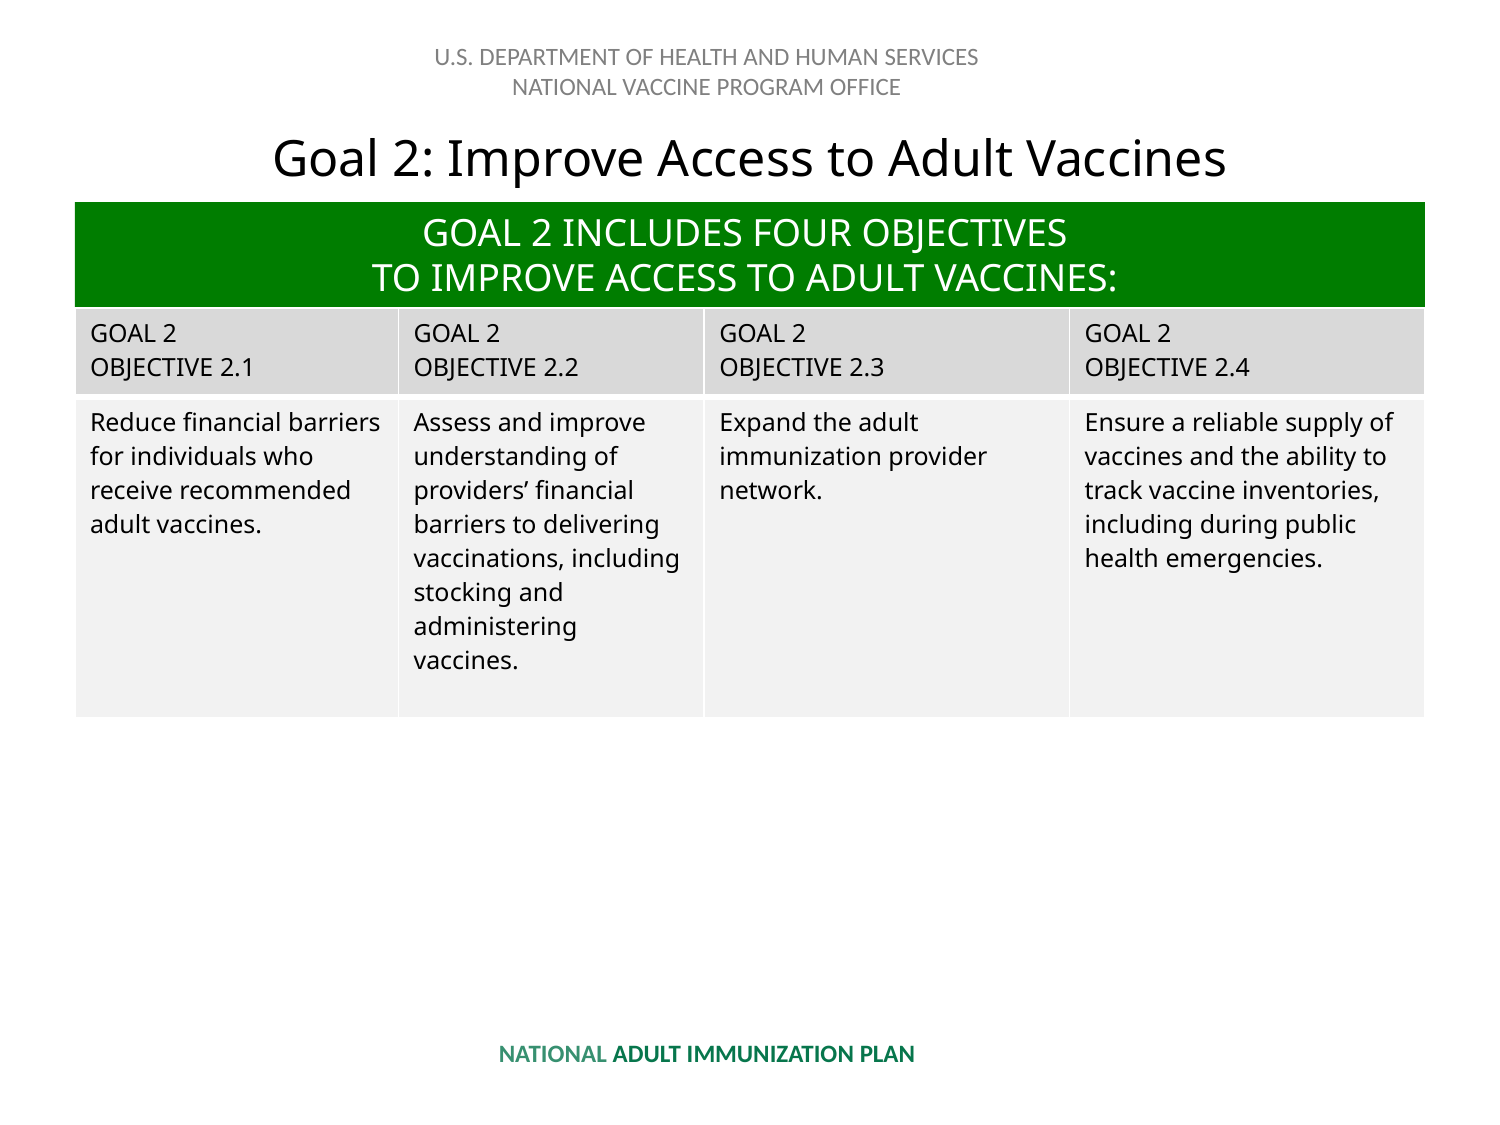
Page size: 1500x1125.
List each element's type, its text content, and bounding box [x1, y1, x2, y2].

table_header GOAL 2 OBJECTIVE 2.4 [1070, 309, 1424, 394]
table_cell Reduce financial barriers for individuals who receive recommended adult vaccines. [76, 400, 398, 717]
table_header GOAL 2 OBJECTIVE 2.3 [705, 309, 1069, 394]
table_cell Assess and improve understanding of providers’ financial barriers to delivering vaccinations, including stocking and administering vaccines. [399, 400, 703, 717]
table_cell Ensure a reliable supply of vaccines and the ability to track vaccine inventories, including during public health emergencies. [1070, 400, 1424, 717]
text_box GOAL 2 INCLUDES FOUR OBJECTIVES TO IMPROVE ACCESS TO ADULT VACCINES: [74, 202, 1425, 307]
table_cell Expand the adult immunization provider network. [705, 400, 1069, 717]
table_header GOAL 2 OBJECTIVE 2.1 [76, 309, 398, 394]
table_header GOAL 2 OBJECTIVE 2.2 [399, 309, 703, 394]
title Goal 2: Improve Access to Adult Vaccines [75, 104, 1425, 209]
